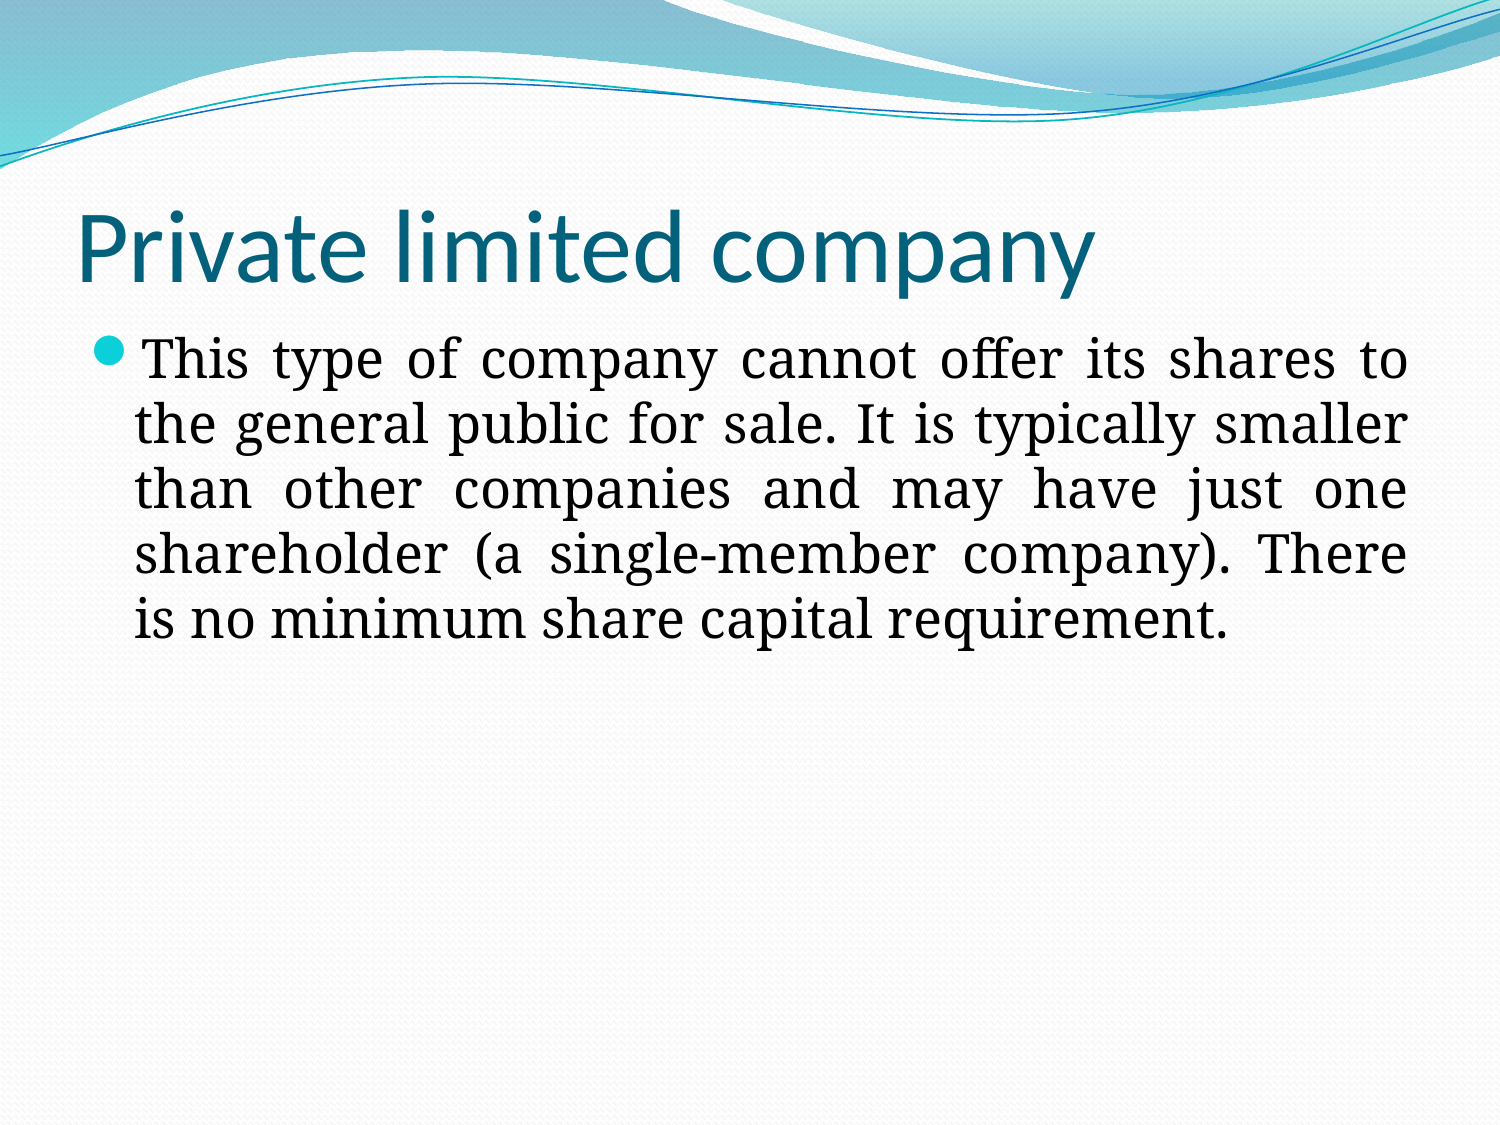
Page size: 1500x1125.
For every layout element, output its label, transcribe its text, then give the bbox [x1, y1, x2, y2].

list This type of company cannot offer its shares to the general public for sale. It is typically smaller than other companies and may have just one shareholder (a single-member company). There is no minimum share capital requirement. [75, 317, 1425, 1038]
title Private limited company [75, 115, 1425, 303]
